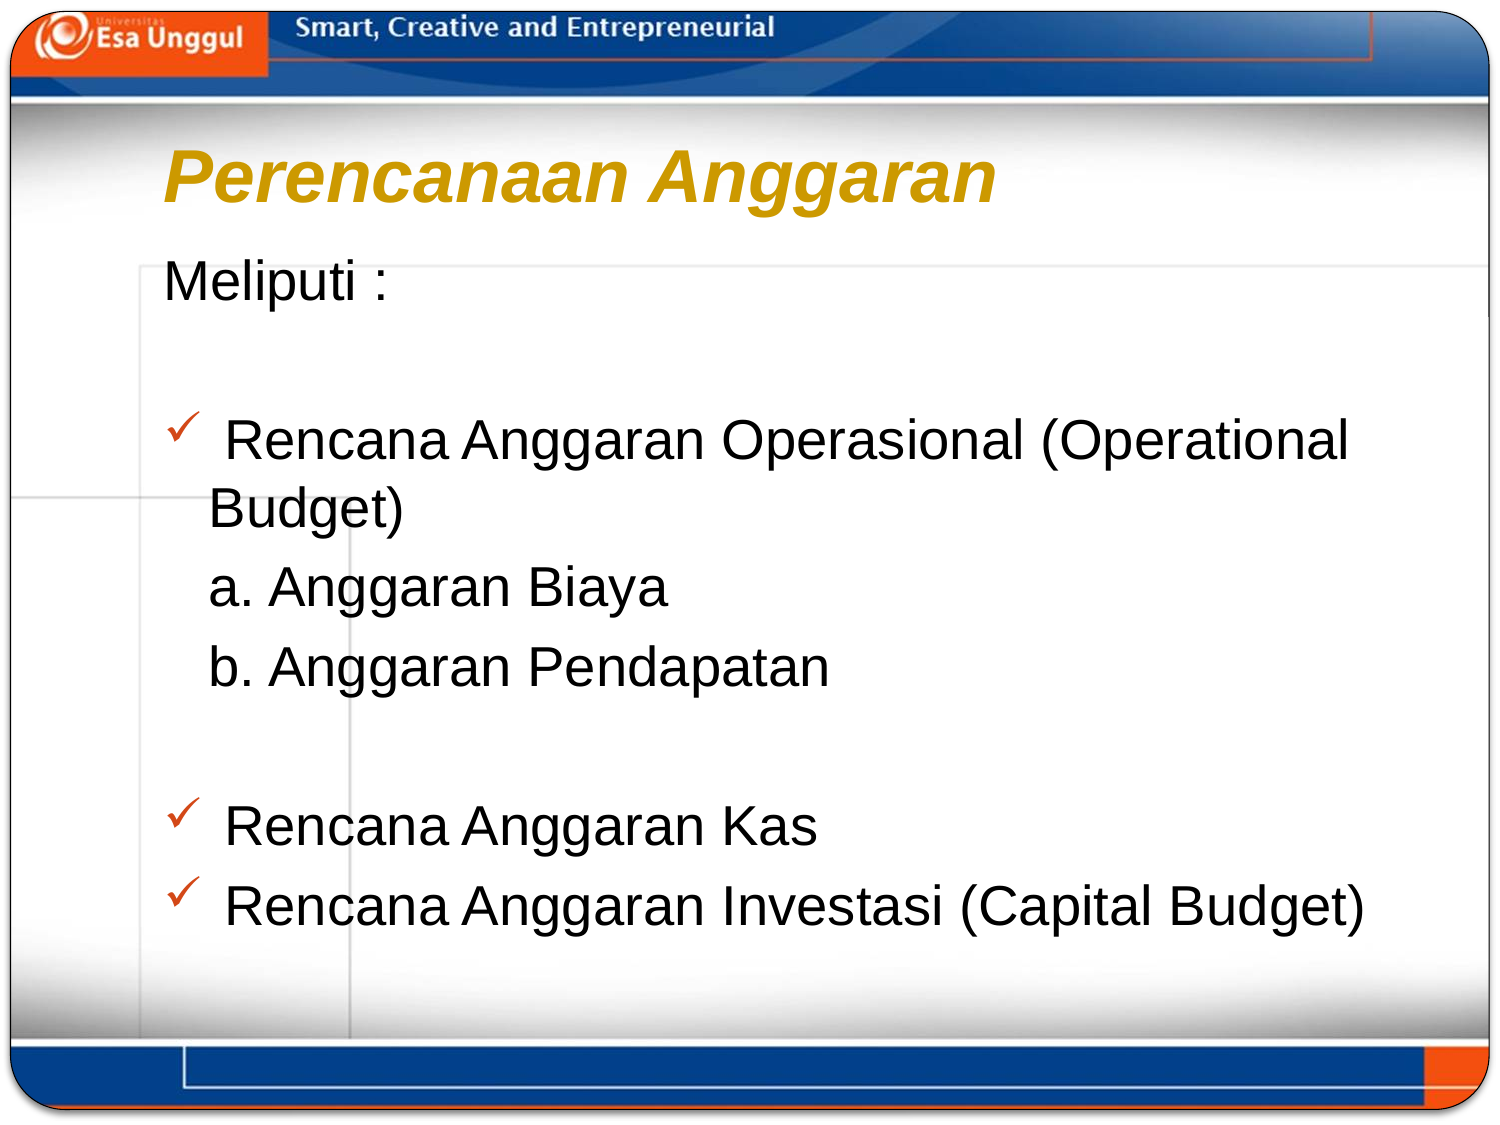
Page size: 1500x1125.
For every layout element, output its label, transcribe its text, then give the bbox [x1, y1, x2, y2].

picture [12, 12, 1488, 1108]
list Meliputi : Rencana Anggaran Operasional (Operational Budget) a. Anggaran Biaya b. Anggaran Pendapatan Rencana Anggaran Kas Rencana Anggaran Investasi (Capital Budget) [150, 237, 1425, 988]
title Perencanaan Anggaran [150, 45, 1425, 233]
